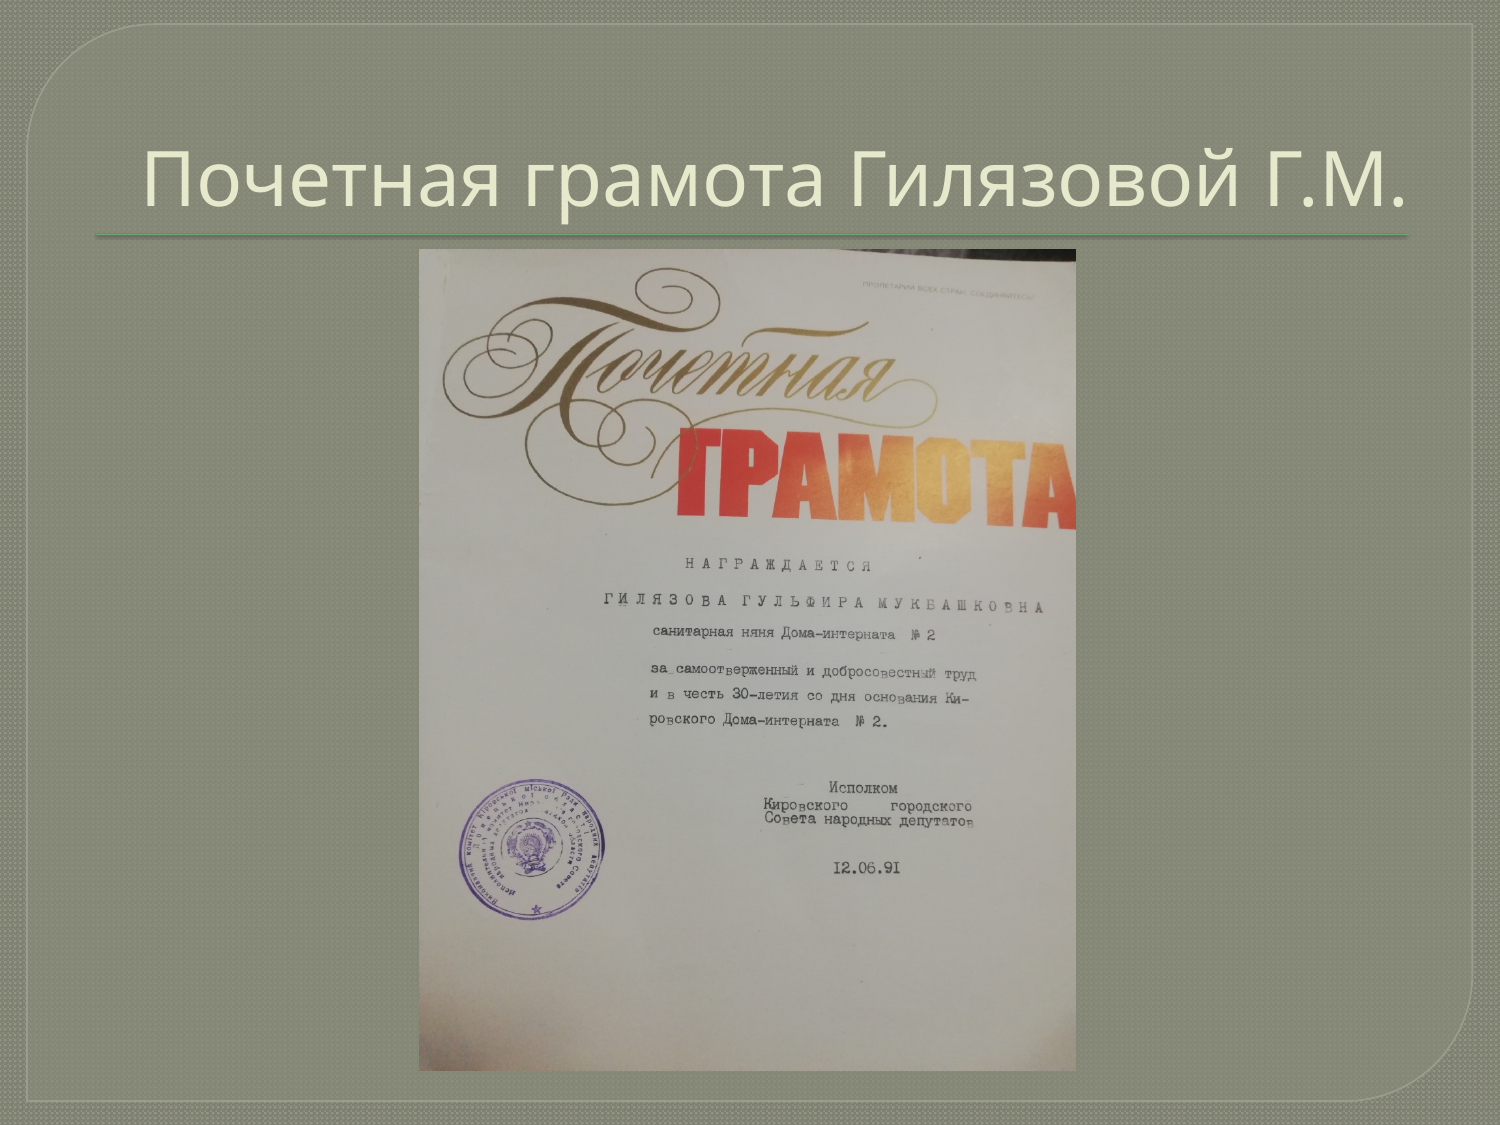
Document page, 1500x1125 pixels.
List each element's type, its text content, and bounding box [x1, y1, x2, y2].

title Почетная грамота Гилязовой Г.М. [75, 41, 1425, 230]
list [418, 249, 1076, 1071]
